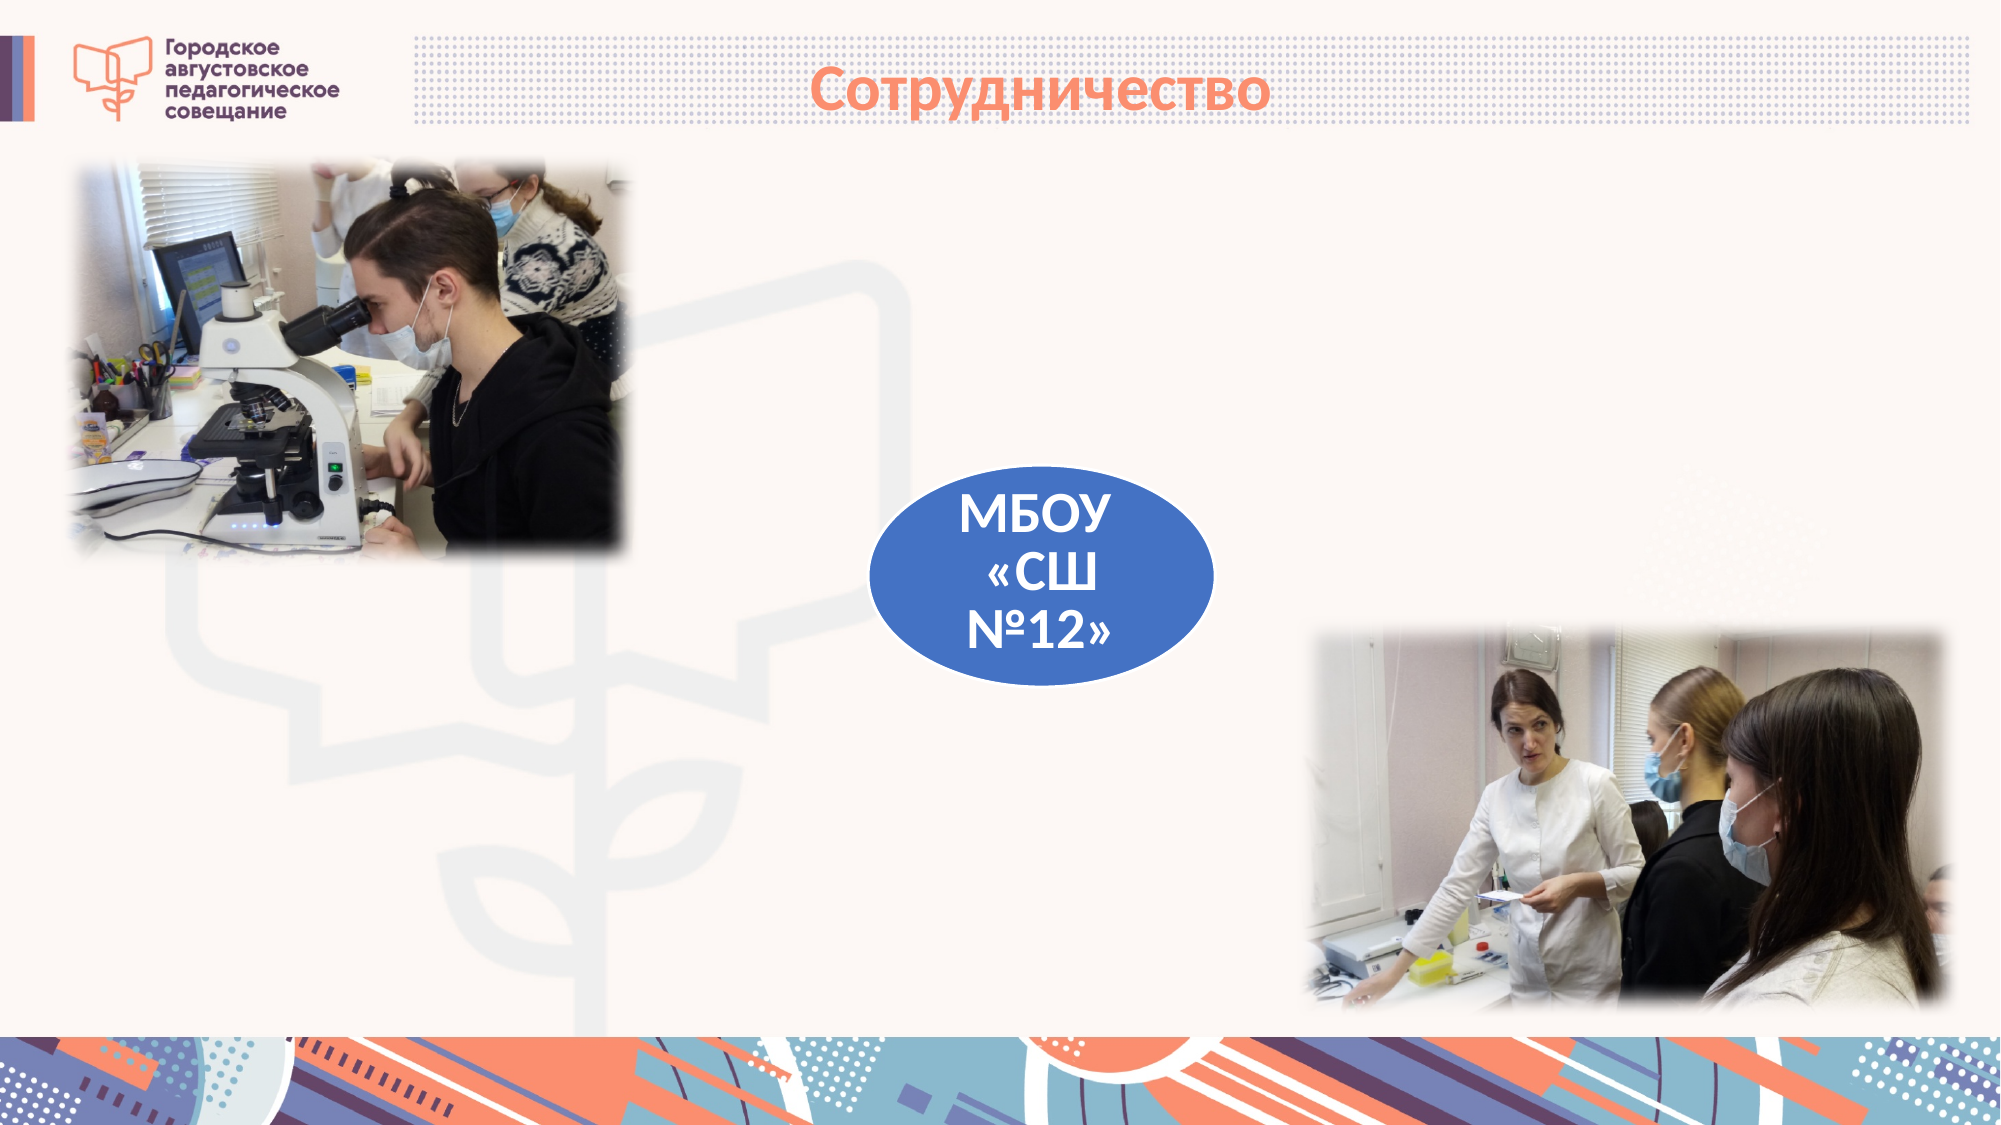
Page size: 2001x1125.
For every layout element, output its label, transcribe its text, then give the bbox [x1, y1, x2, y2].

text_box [346, 131, 1737, 1021]
picture [0, 0, 2001, 1125]
text_box Сотрудничество [795, 36, 1298, 131]
